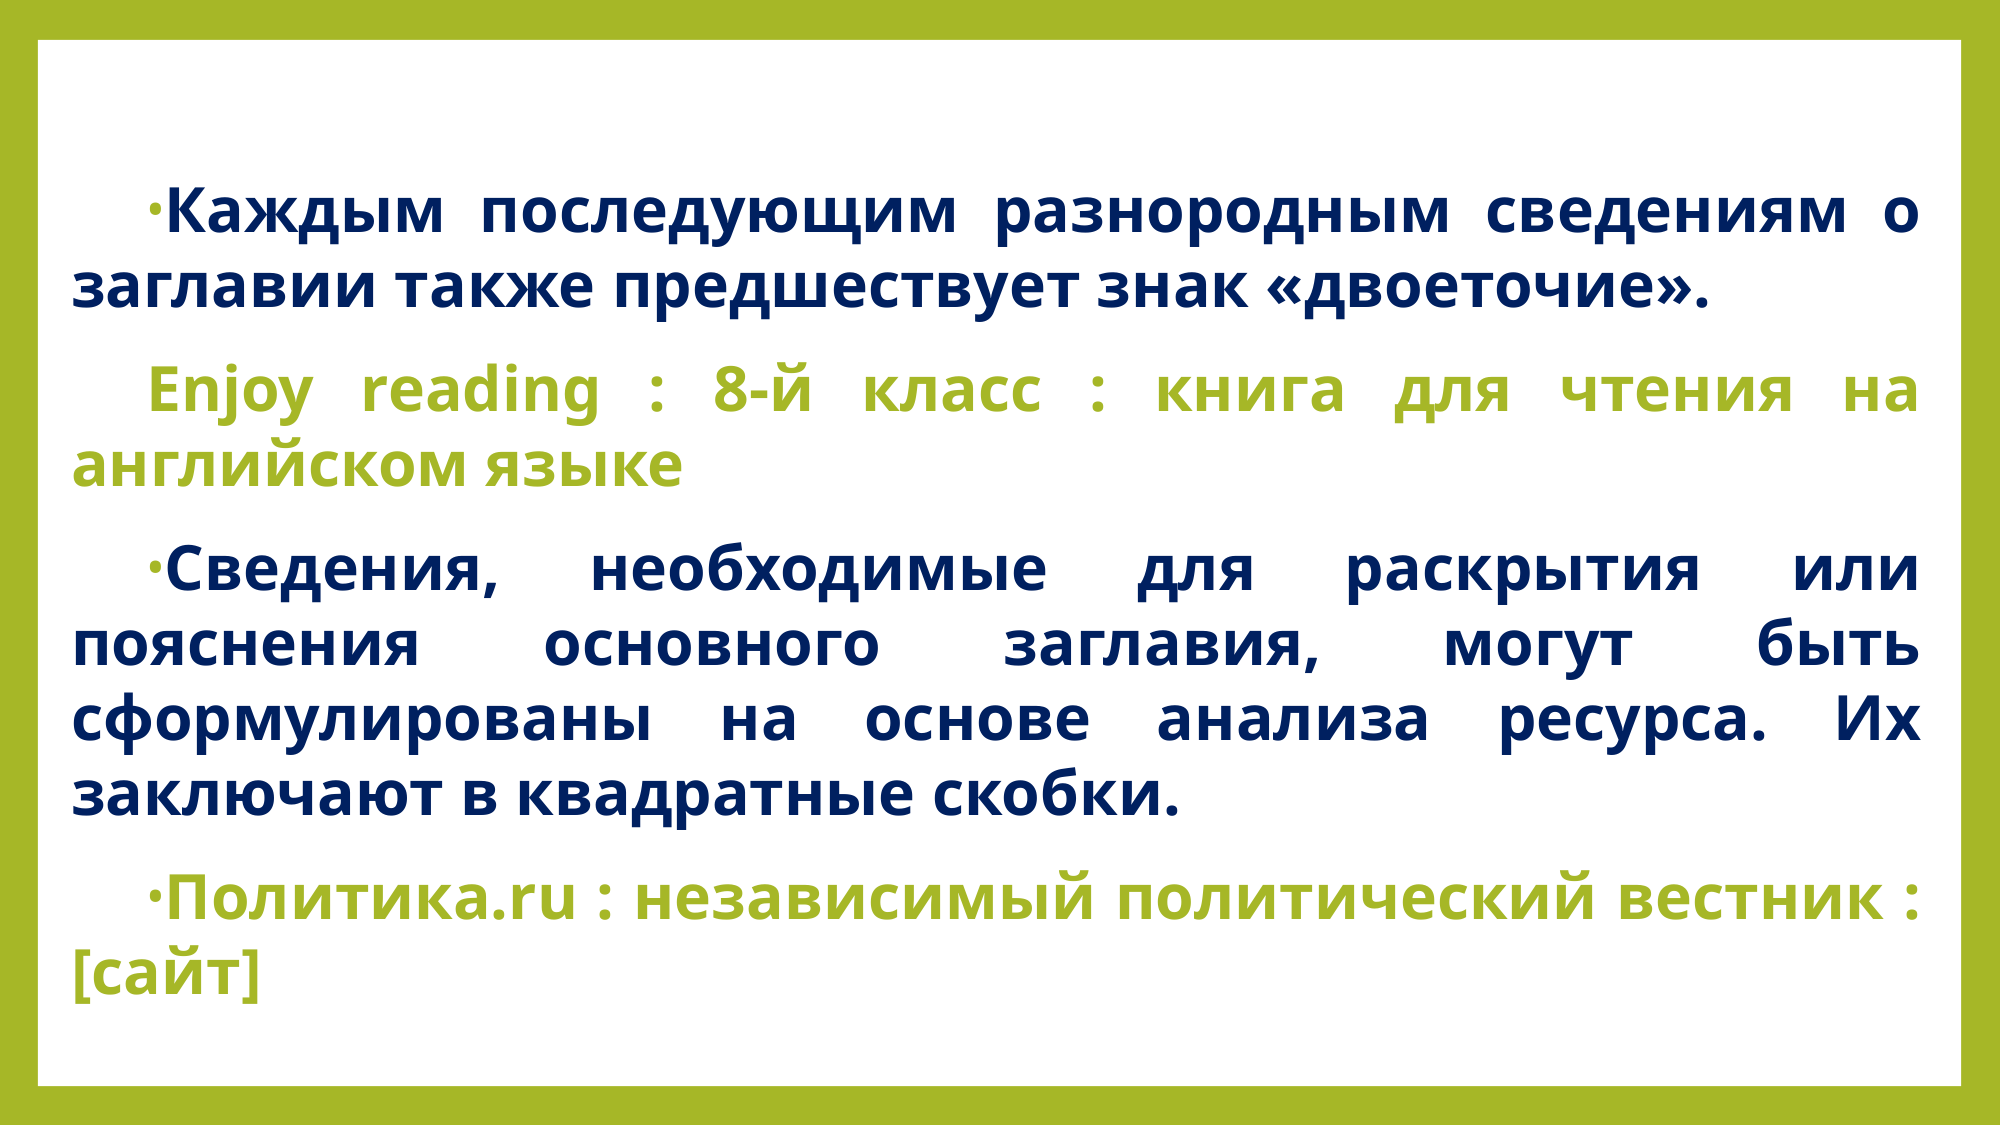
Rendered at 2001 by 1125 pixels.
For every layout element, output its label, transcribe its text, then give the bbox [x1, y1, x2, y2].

list Каждым последующим разнородным сведениям о заглавии также предшествует знак «двоеточие». Enjoy reading : 8-й класс : книга для чтения на английском языке Сведения, необходимые для раскрытия или пояснения основного заглавия, могут быть сформулированы на основе анализа ресурса. Их заключают в квадратные скобки. Политика.ru : независимый политический вестник : [сайт] [56, 162, 1939, 990]
